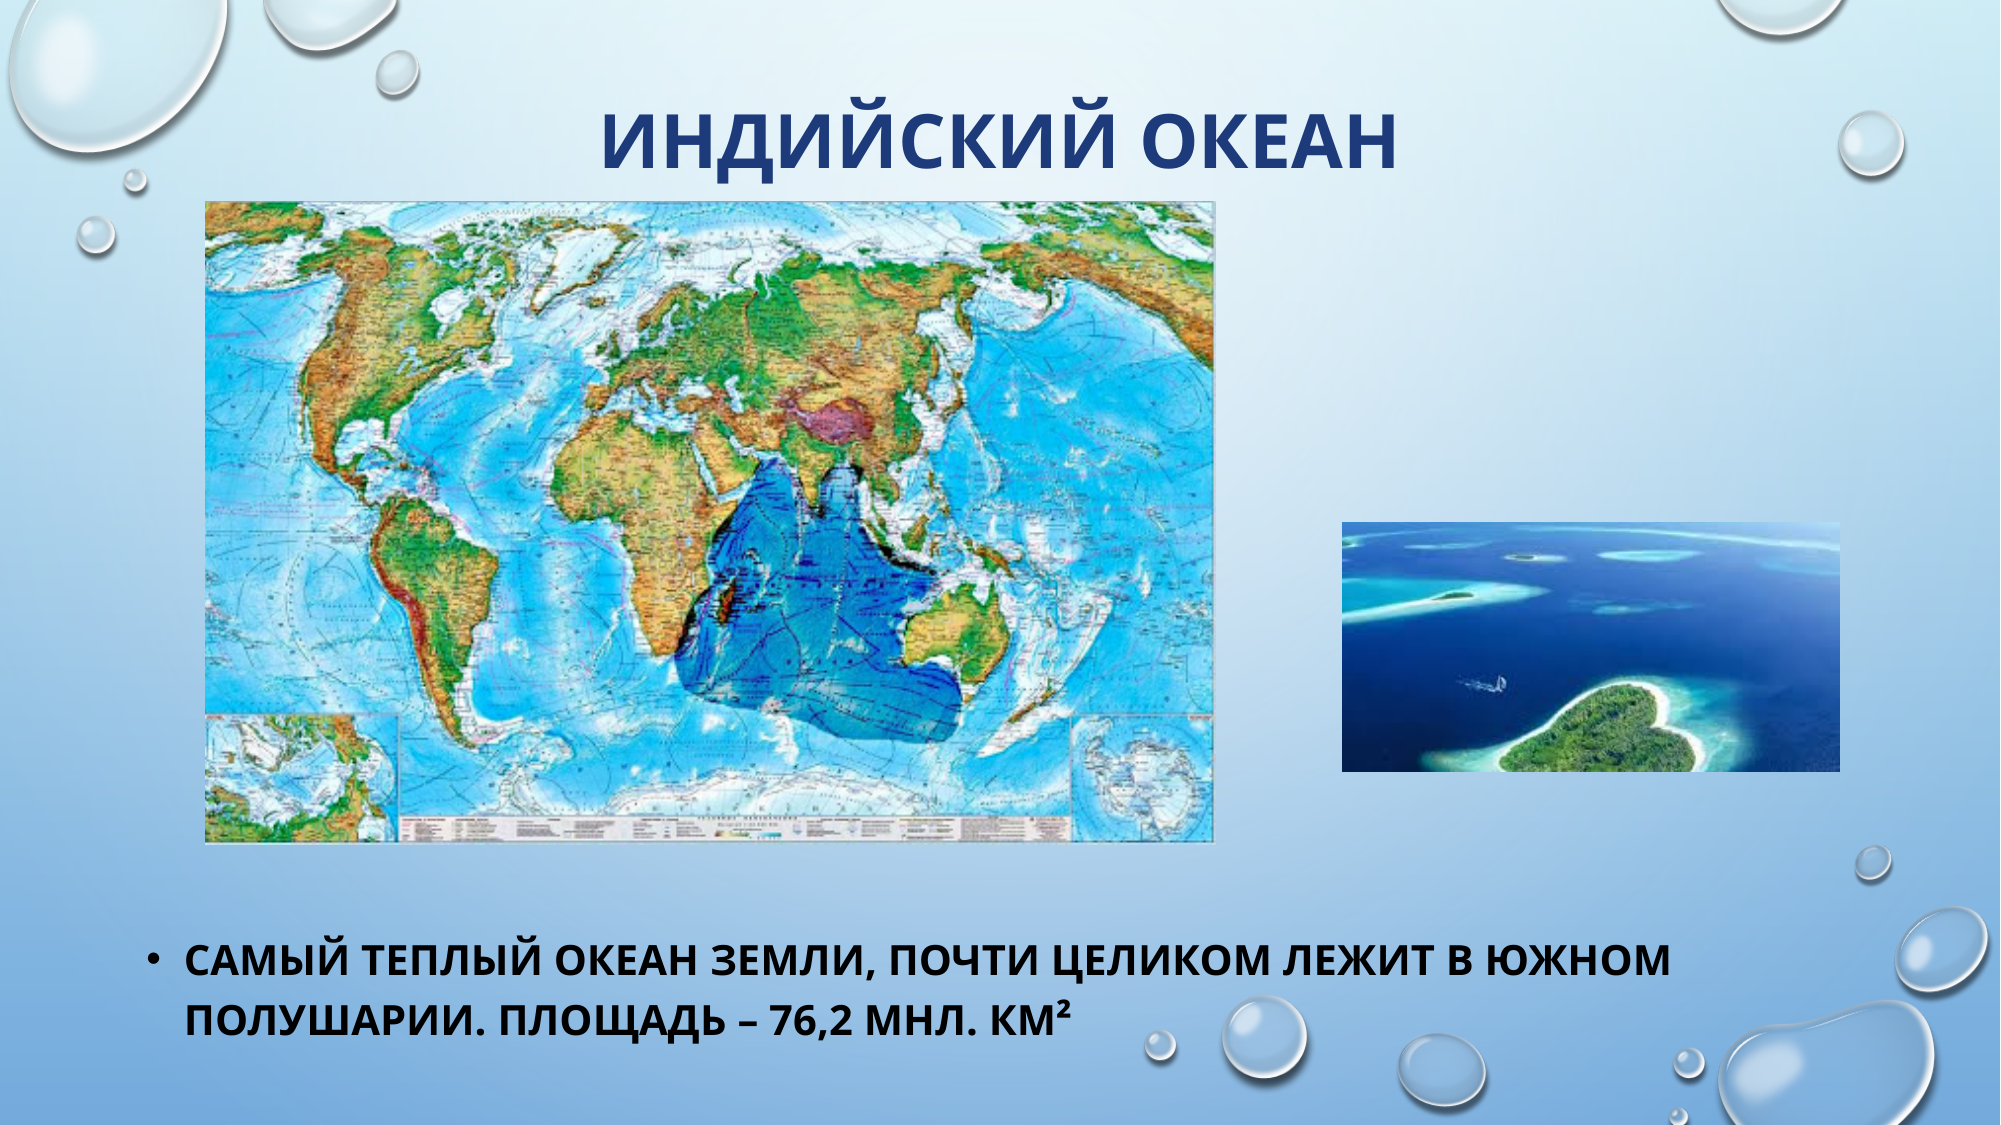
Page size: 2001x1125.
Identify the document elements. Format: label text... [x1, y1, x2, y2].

title Индийский Океан [149, 55, 1850, 233]
picture [0, 0, 2000, 1125]
list Самый теплый океан Земли, почти целиком лежит в Южном полушарии. Площадь – 76,2 мнл. км² [131, 278, 1850, 1063]
